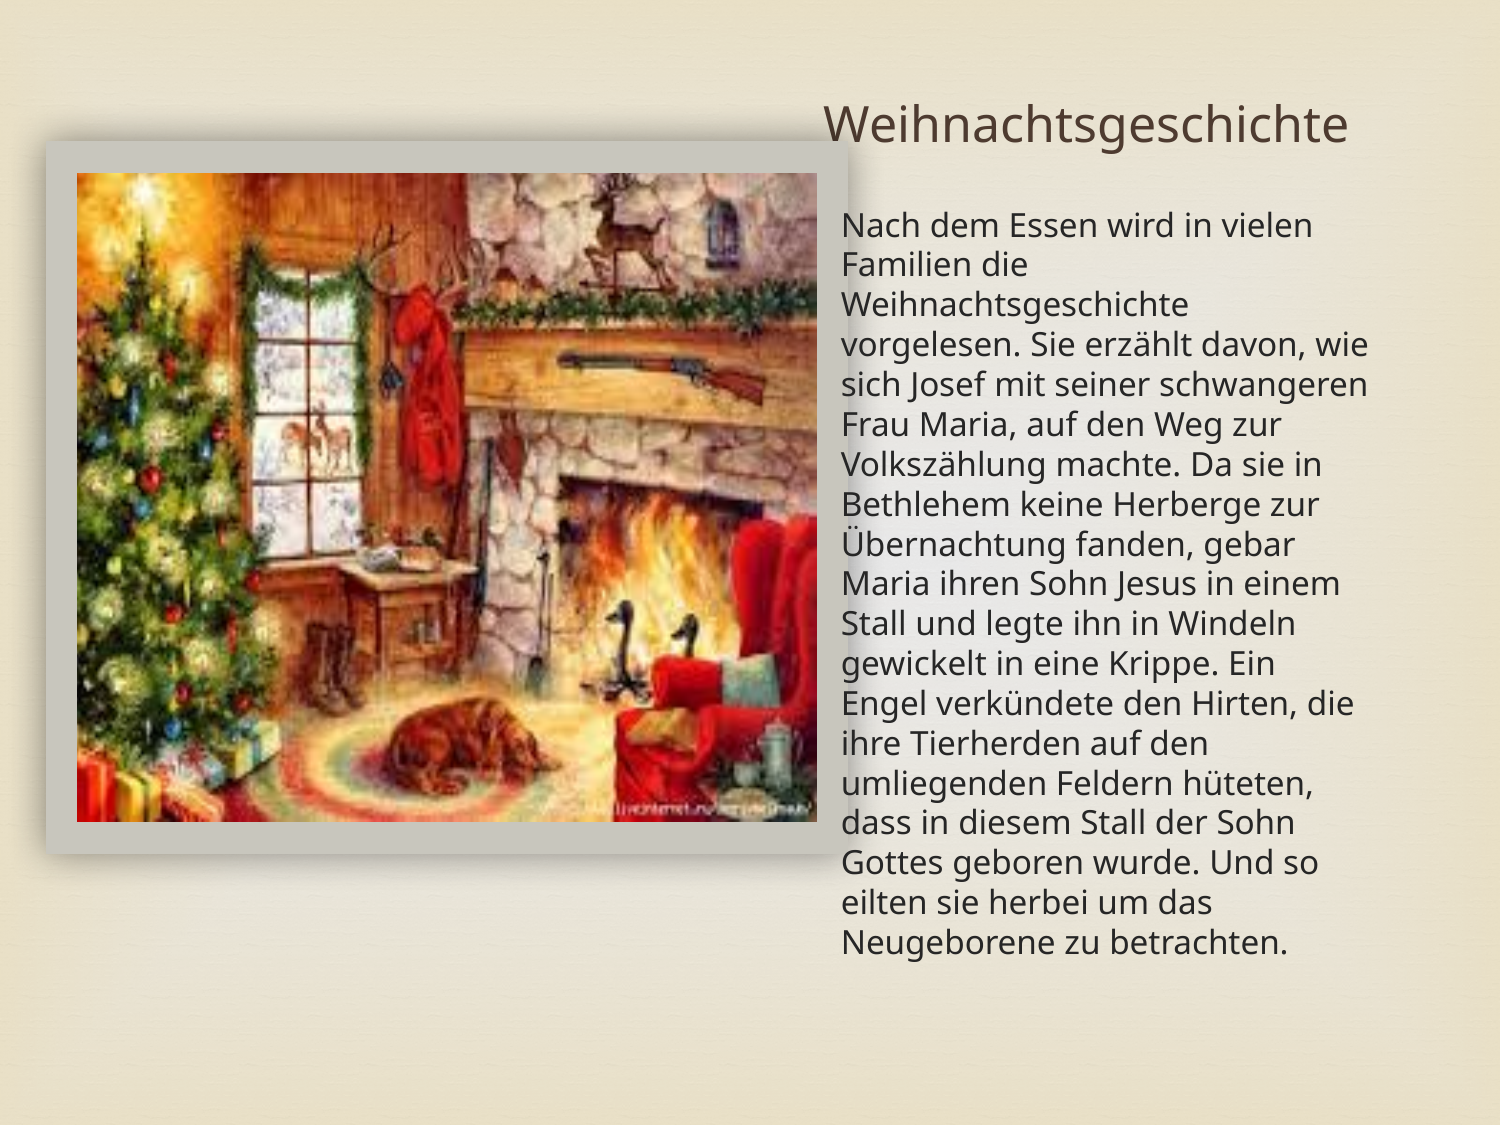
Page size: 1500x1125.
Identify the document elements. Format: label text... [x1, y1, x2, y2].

list Nach dem Essen wird in vielen Familien die Weihnachtsgeschichte vorgelesen. Sie erzählt davon, wie sich Josef mit seiner schwangeren Frau Maria, auf den Weg zur Volkszählung machte. Da sie in Bethlehem keine Herberge zur Übernachtung fanden, gebar Maria ihren Sohn Jesus in einem Stall und legte ihn in Windeln gewickelt in eine Krippe. Ein Engel verkündete den Hirten, die ihre Tierherden auf den umliegenden Feldern hüteten, dass in diesem Stall der Sohn Gottes geboren wurde. Und so eilten sie herbei um das Neugeborene zu betrachten. [825, 196, 1386, 1005]
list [76, 172, 818, 823]
title Weihnachtsgeschichte [809, 42, 1371, 196]
